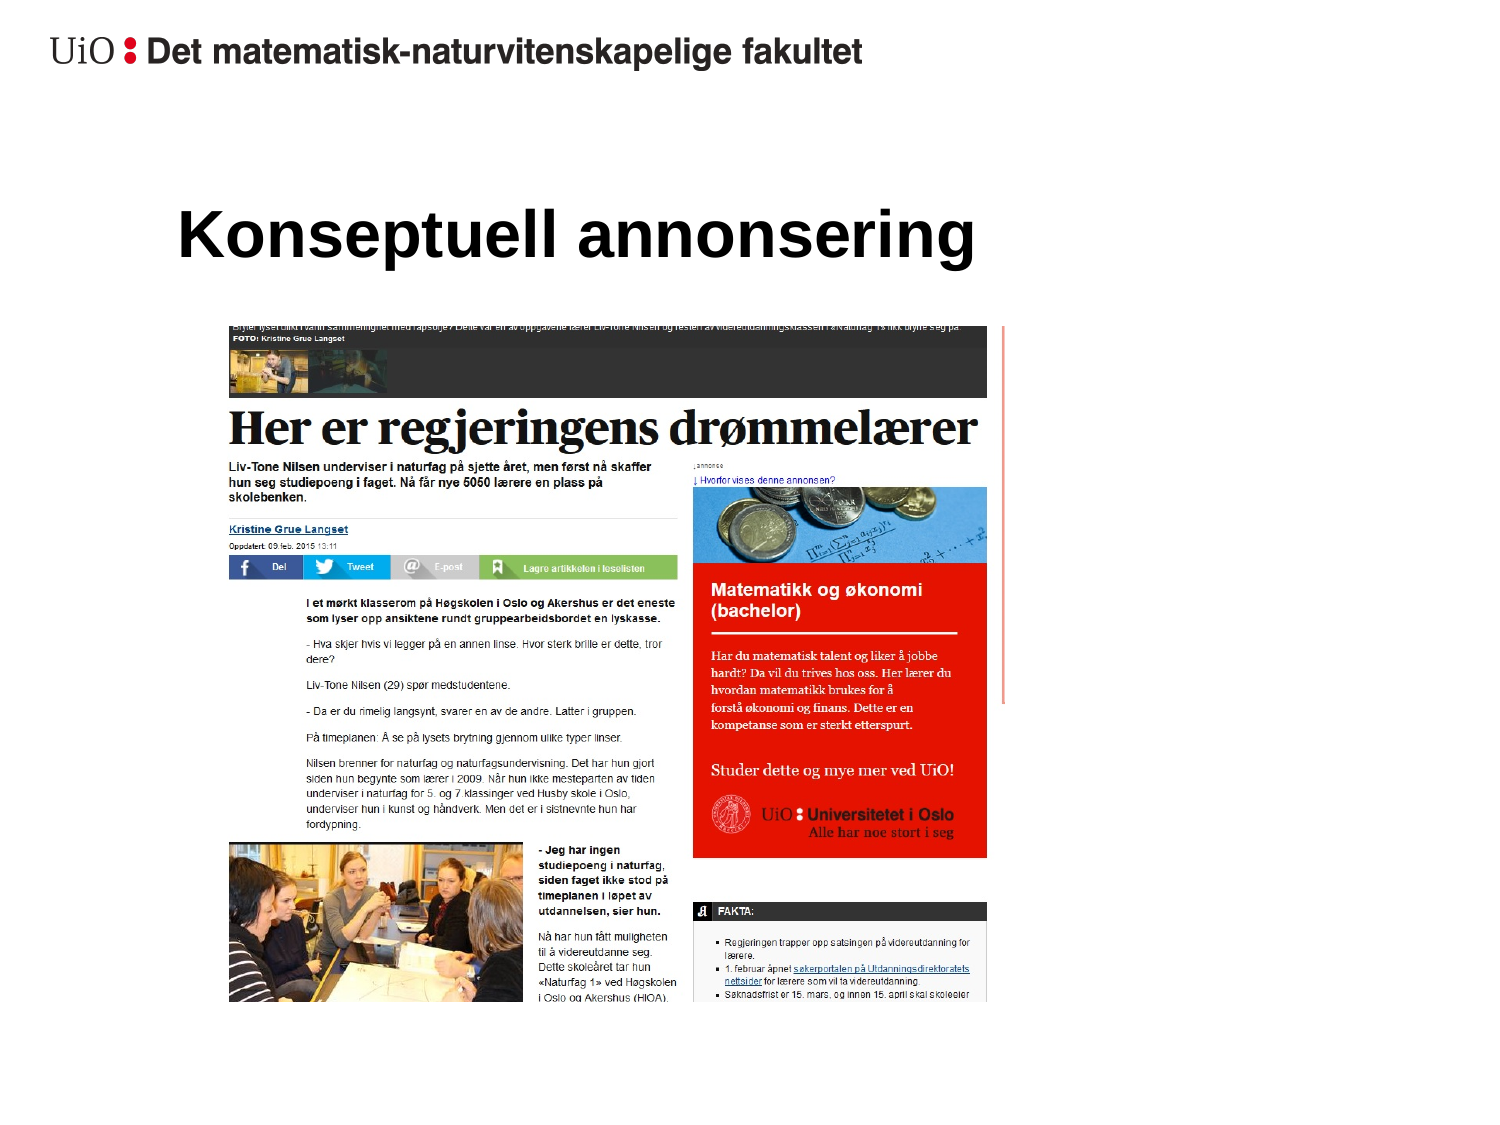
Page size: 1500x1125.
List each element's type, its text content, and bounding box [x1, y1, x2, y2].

picture [50, 37, 862, 71]
title Konseptuell annonsering [162, 137, 1426, 326]
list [52, 325, 1006, 1002]
